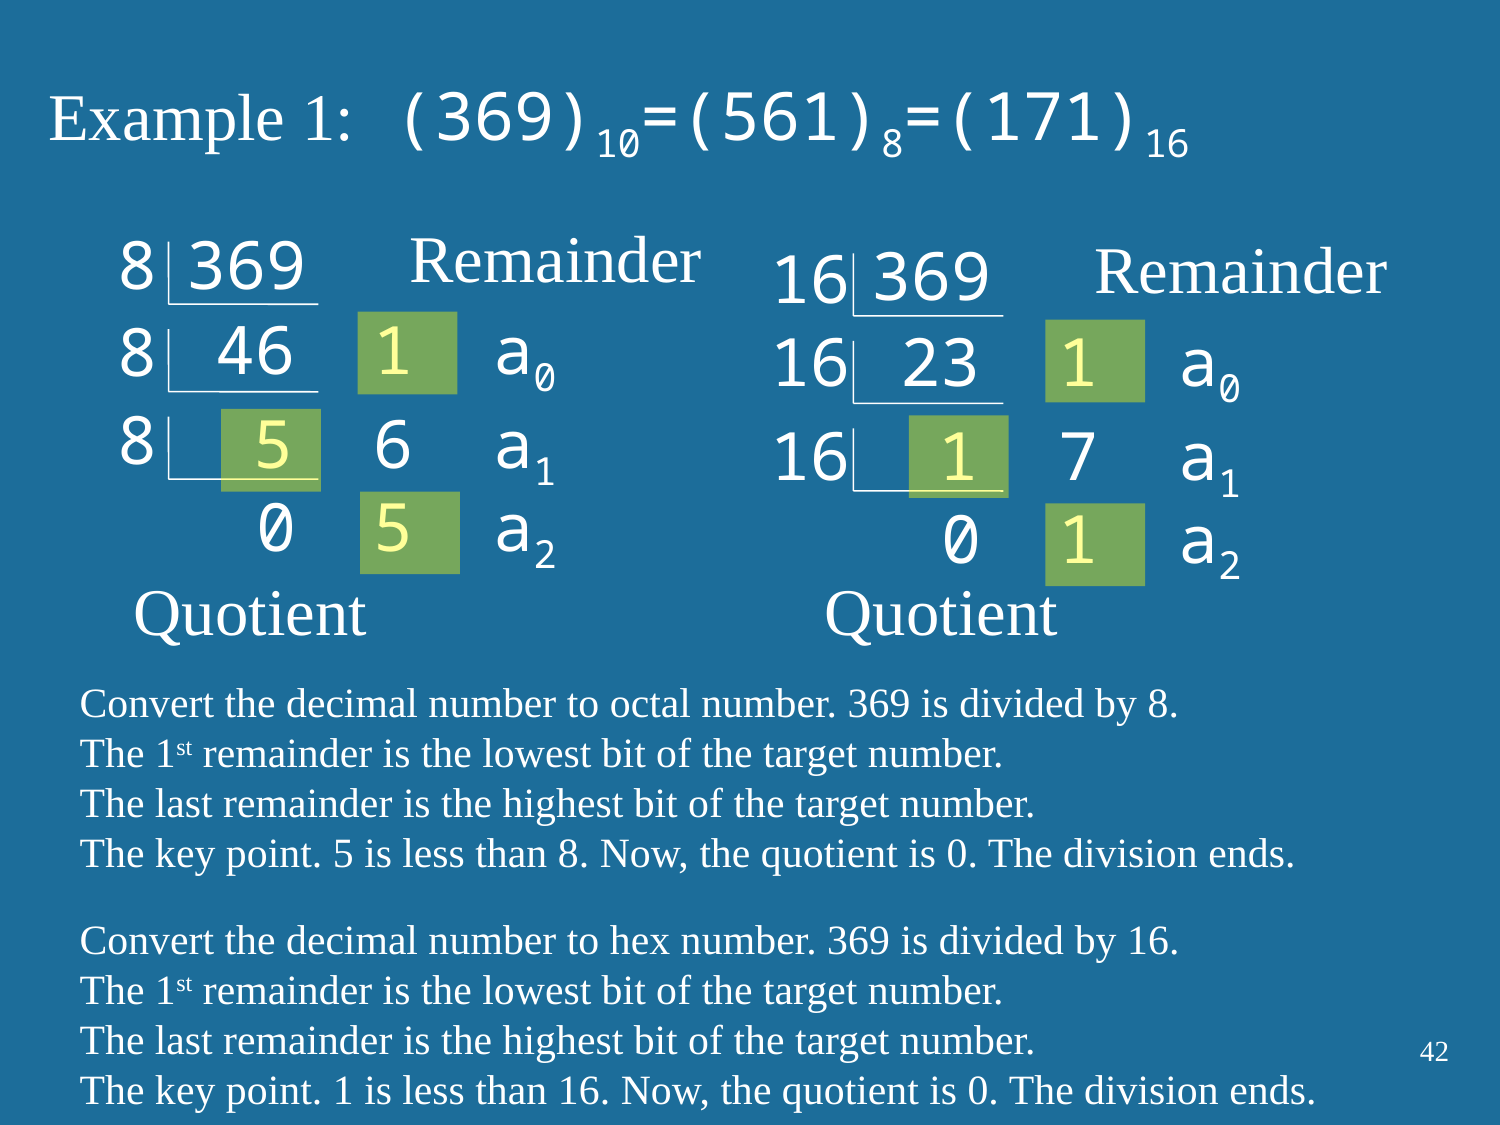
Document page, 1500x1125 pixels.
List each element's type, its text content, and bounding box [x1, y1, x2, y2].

text_box Example 1: (369)10=(561)8=(171)16 [33, 66, 1205, 173]
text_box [761, 219, 1405, 658]
text_box Convert the decimal number to hex number. 369 is divided by 16. The 1st remainder is the lowest bit of the target number. The last remainder is the highest bit of the target number. The key point. 1 is less than 16. Now, the quotient is 0. The division ends. [64, 905, 1495, 1120]
text_box Convert the decimal number to octal number. 369 is divided by 8. The 1st remainder is the lowest bit of the target number. The last remainder is the highest bit of the target number. The key point. 5 is less than 8. Now, the quotient is 0. The division ends. [64, 668, 1495, 884]
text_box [105, 207, 720, 658]
